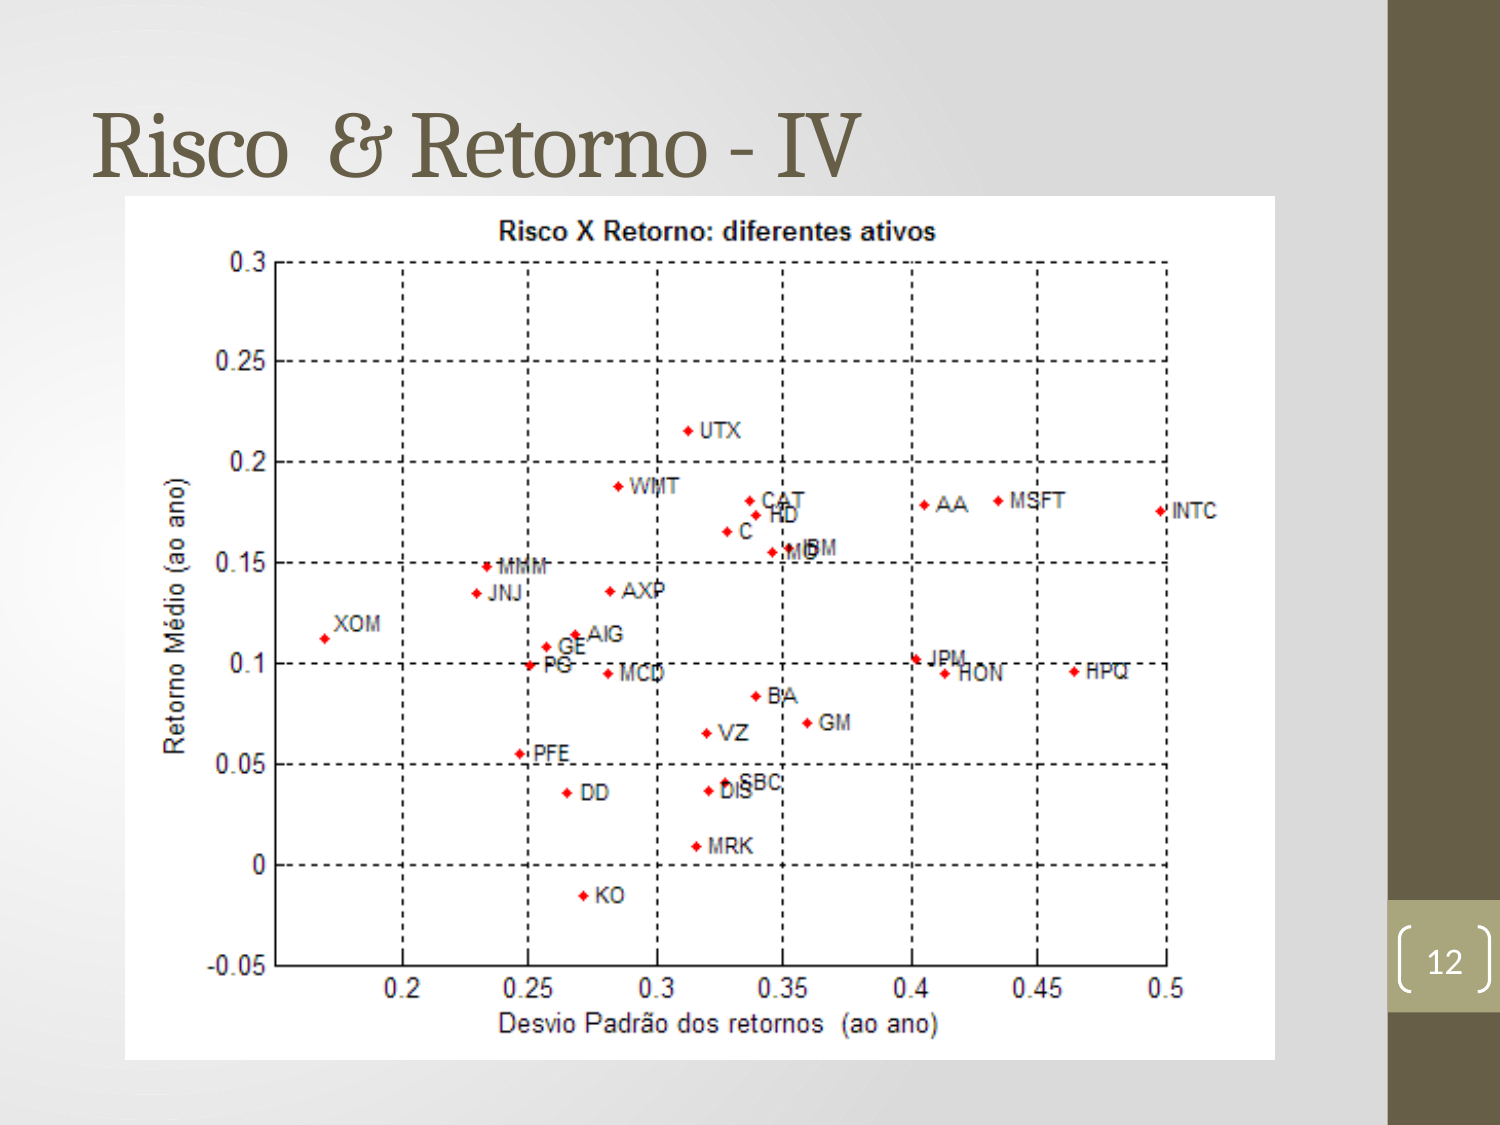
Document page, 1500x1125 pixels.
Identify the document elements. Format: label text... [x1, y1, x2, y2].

title Risco & Retorno - IV [75, 45, 1325, 233]
slide_number 12 [1397, 925, 1492, 994]
picture [124, 196, 1276, 1060]
